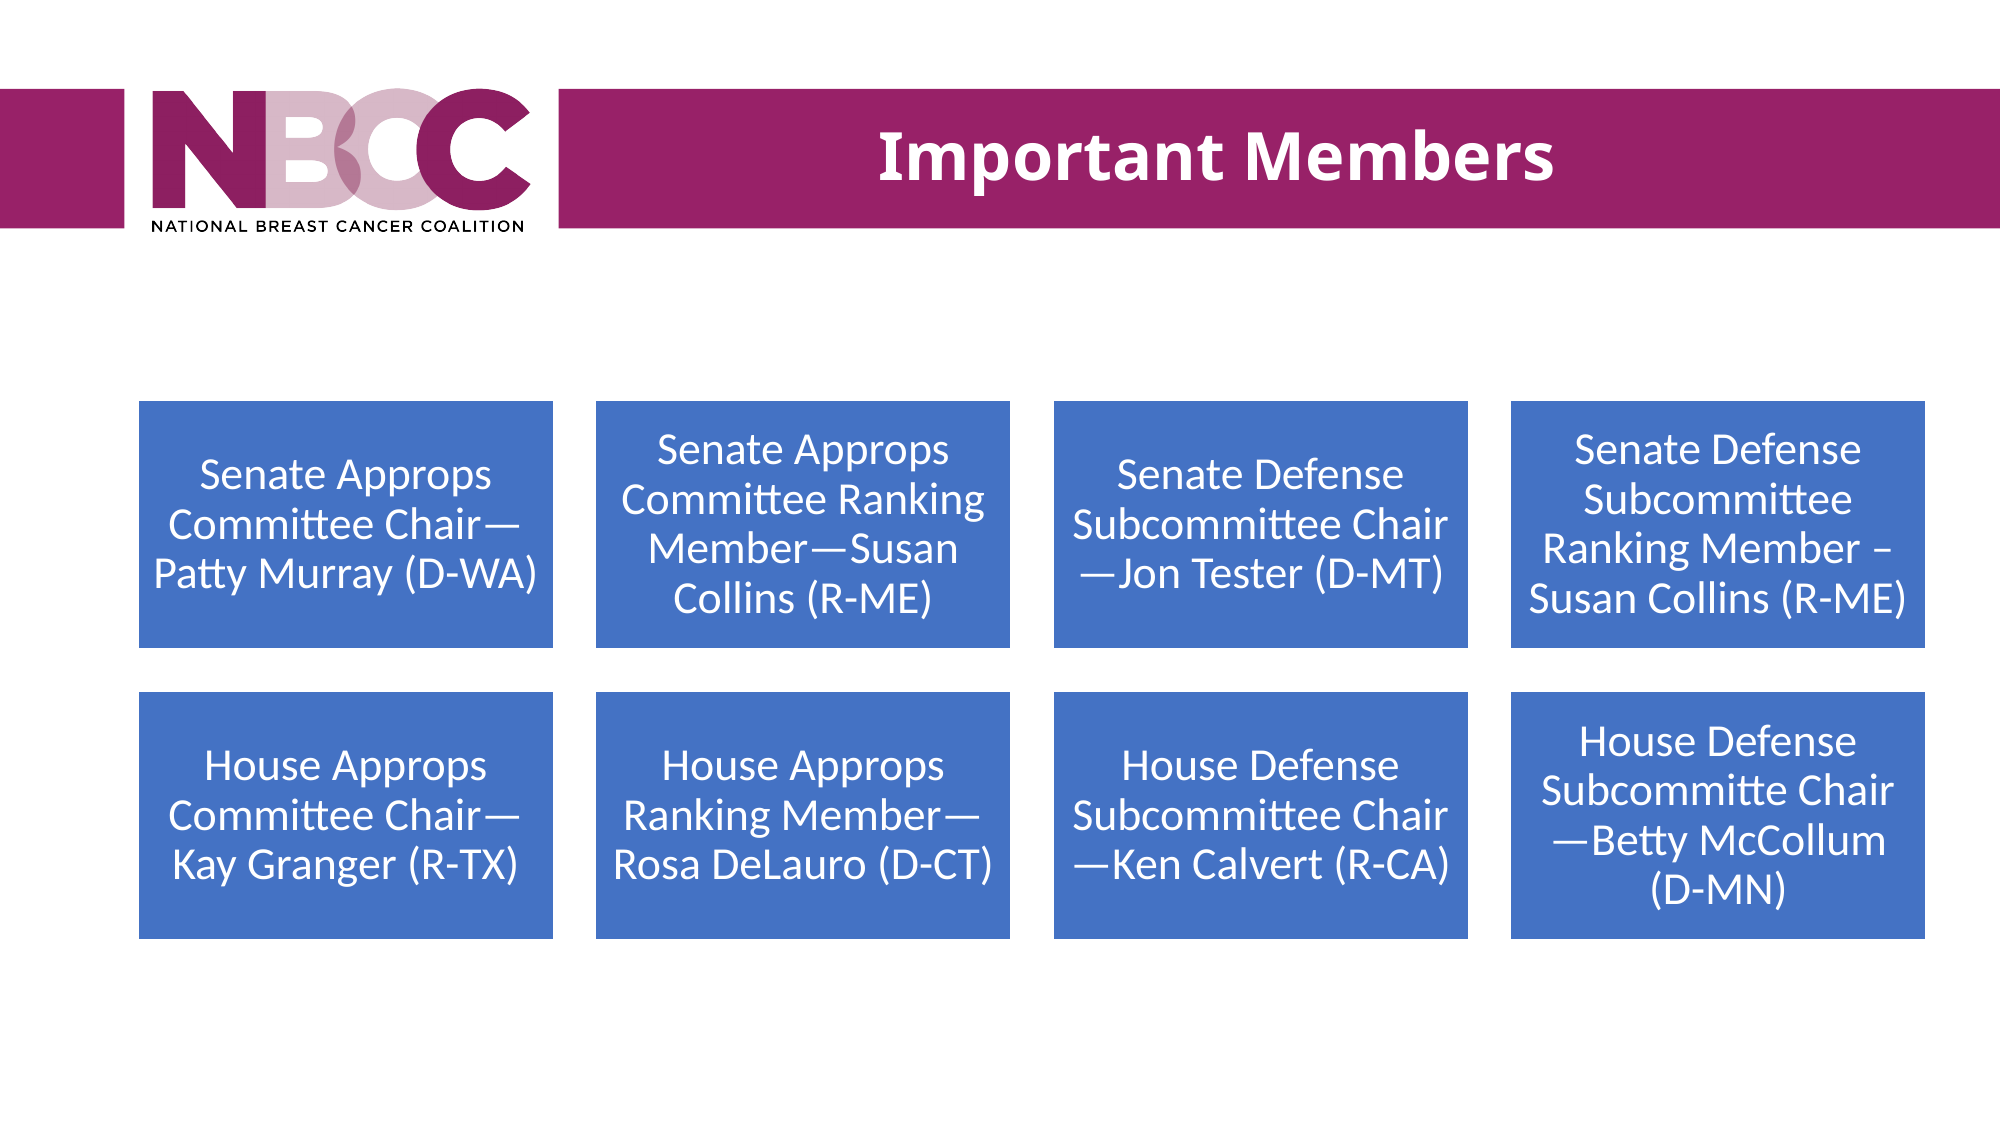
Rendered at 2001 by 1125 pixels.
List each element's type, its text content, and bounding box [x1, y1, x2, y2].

list Important Members [587, 102, 1848, 215]
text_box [137, 267, 1927, 1072]
picture [152, 88, 531, 232]
